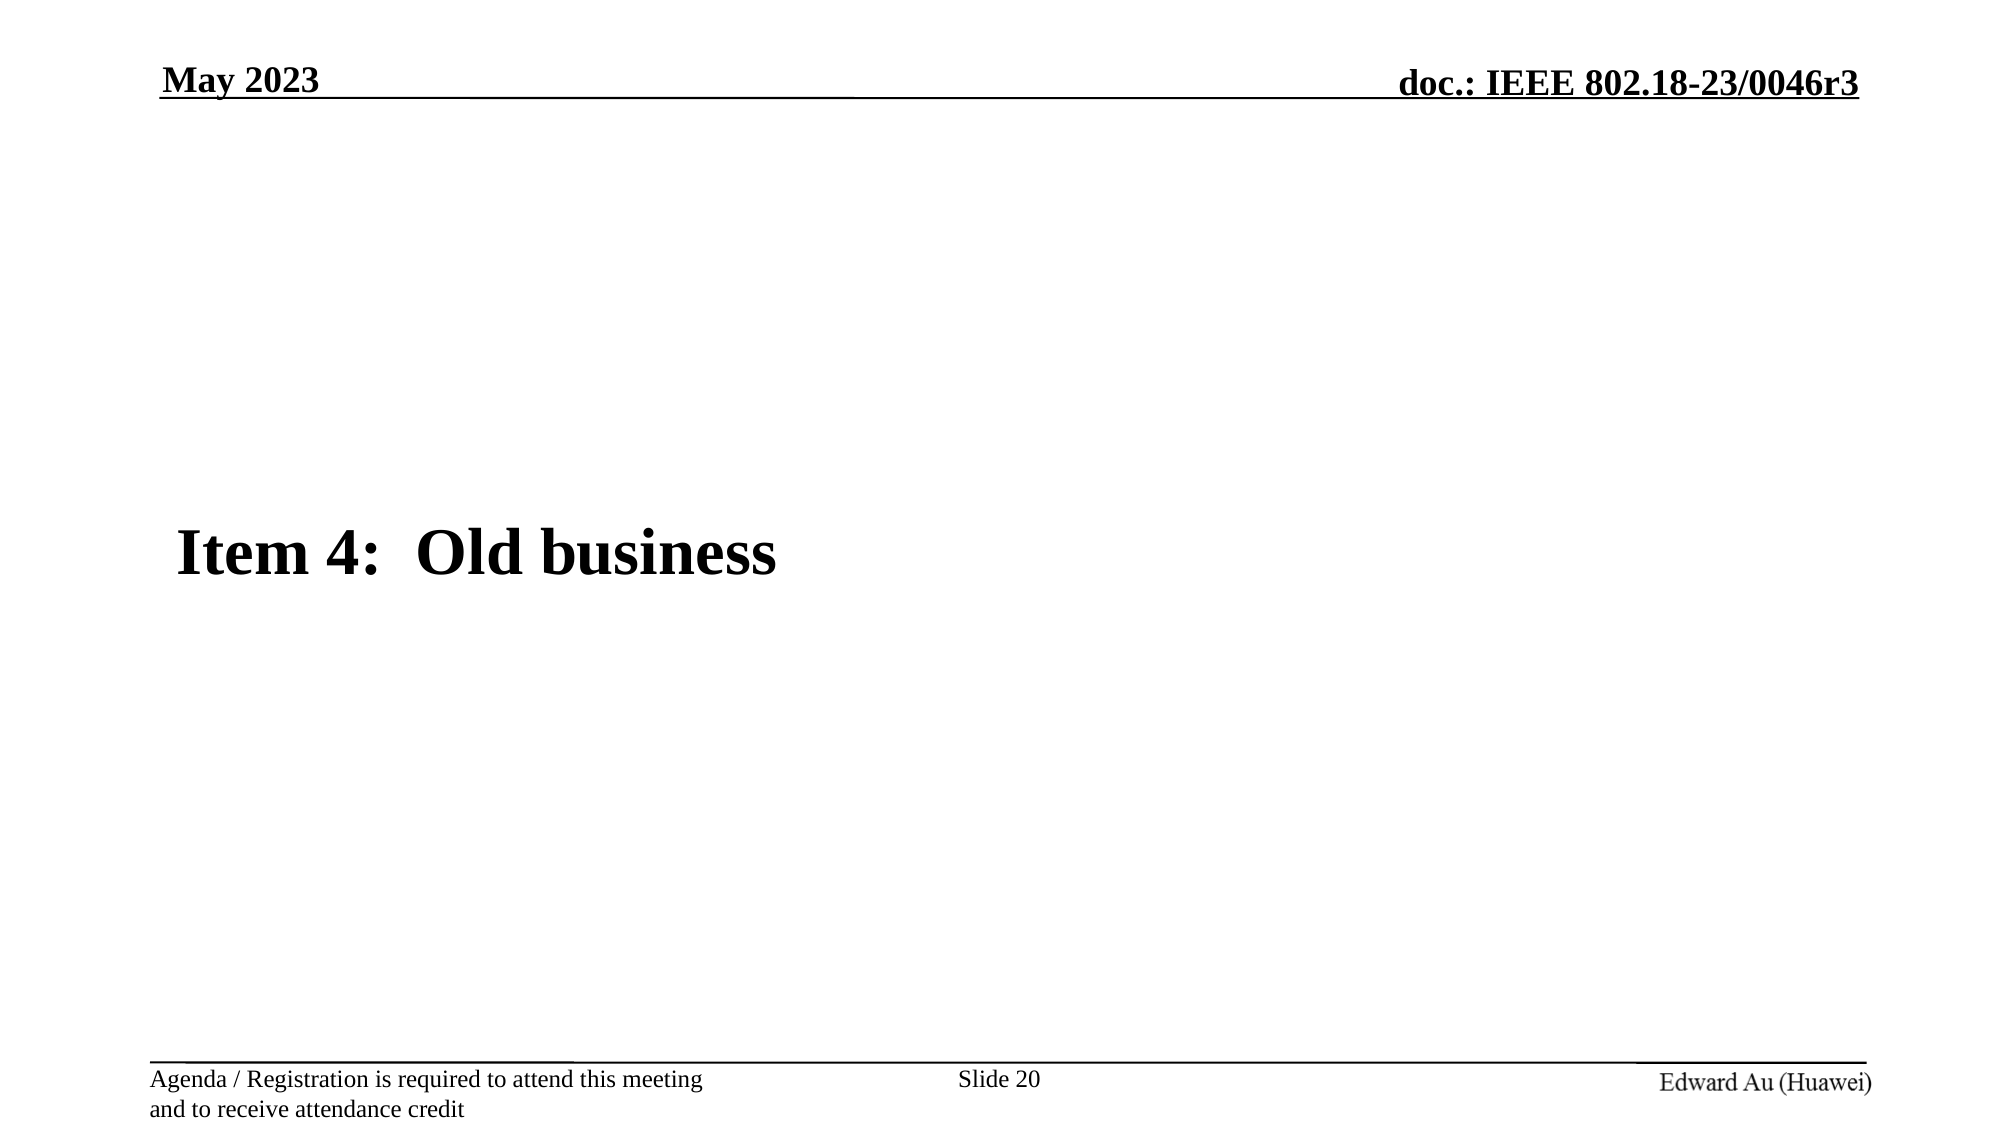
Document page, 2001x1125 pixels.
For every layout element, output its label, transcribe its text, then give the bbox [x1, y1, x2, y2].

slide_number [161, 54, 526, 101]
picture [1174, 1058, 1887, 1113]
text_box Item 4: Old business [162, 500, 1675, 675]
slide_number Slide 20 [933, 1061, 1067, 1123]
